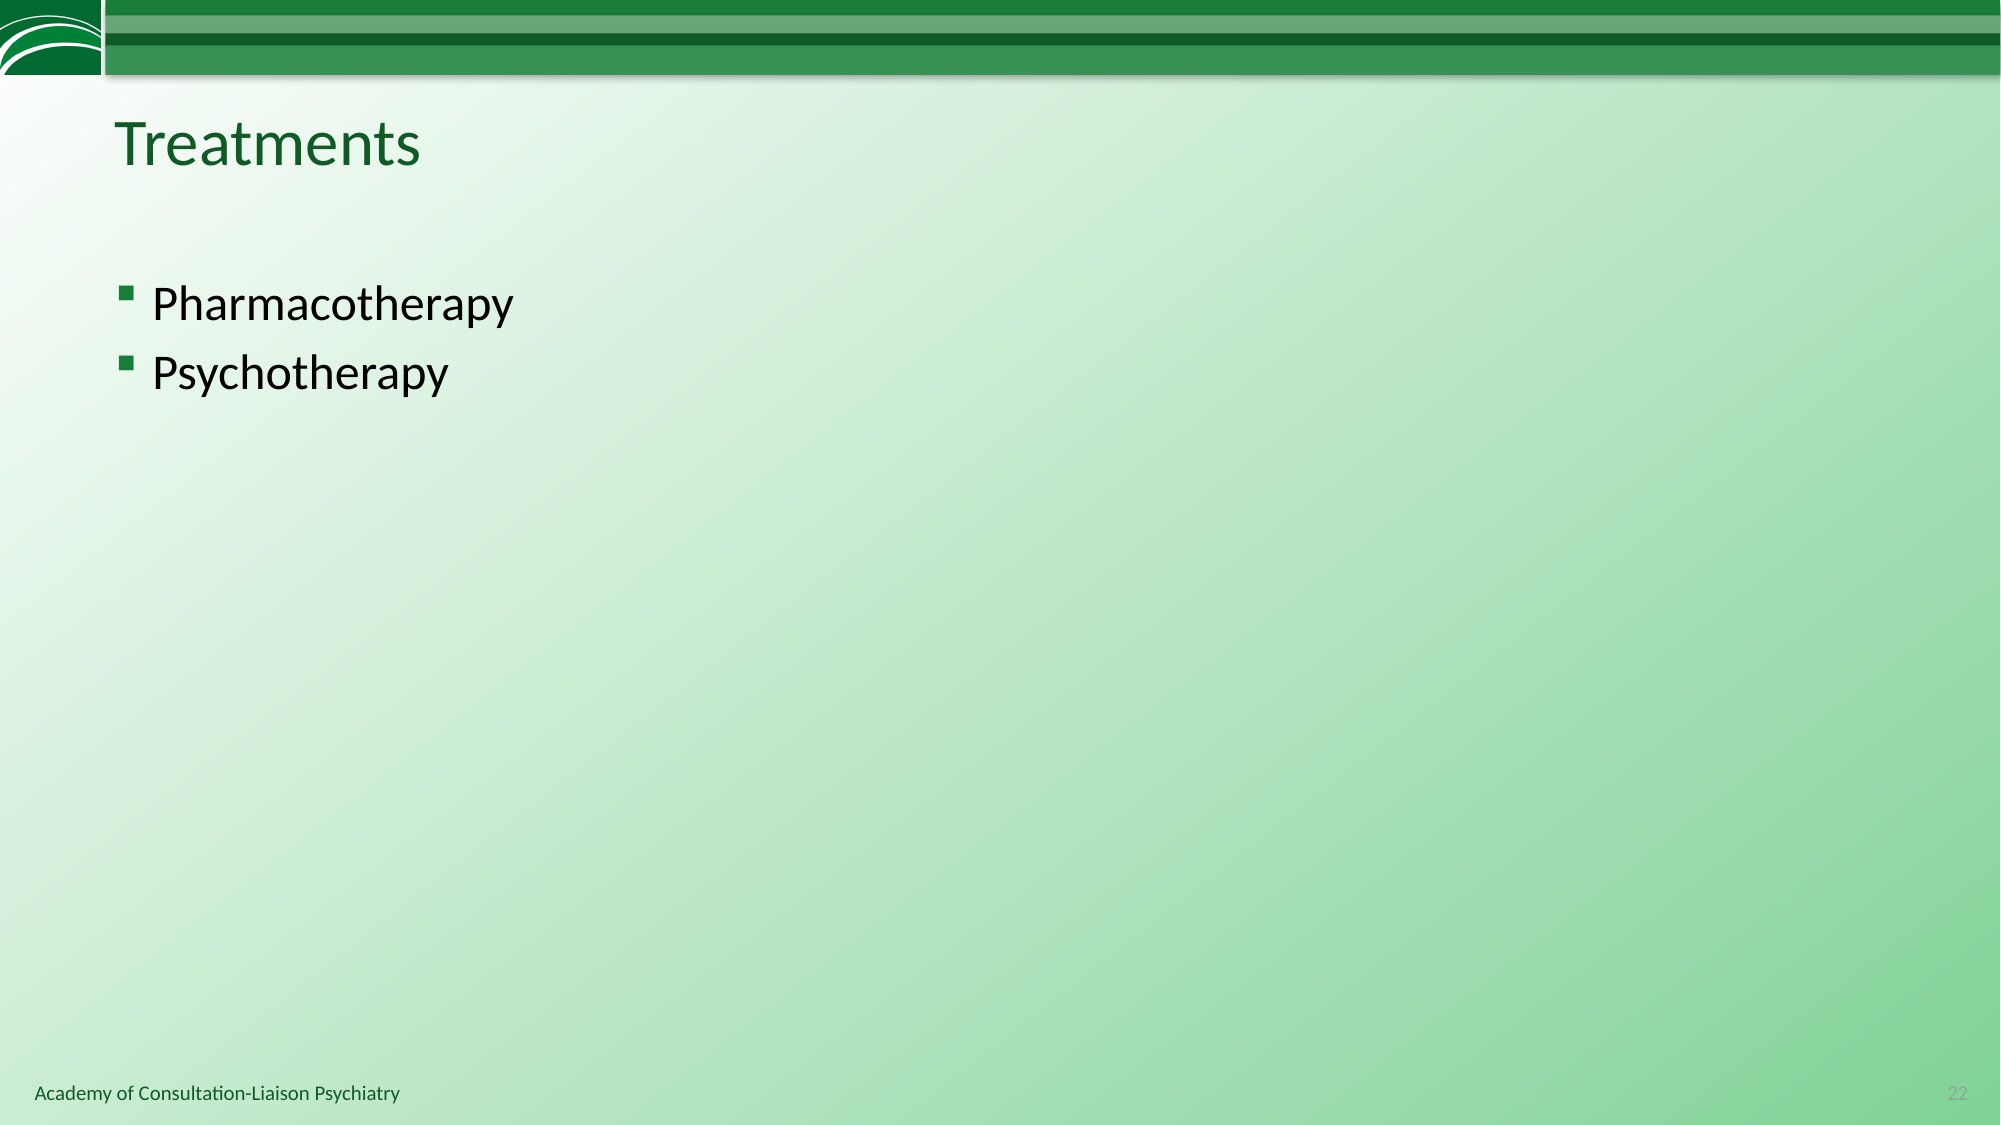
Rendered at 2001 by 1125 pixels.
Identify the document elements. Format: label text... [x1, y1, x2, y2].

slide_number 22 [1903, 1062, 1984, 1122]
title Treatments [99, 45, 1900, 233]
list Pharmacotherapy Psychotherapy [99, 262, 1900, 1005]
picture [0, 0, 101, 75]
